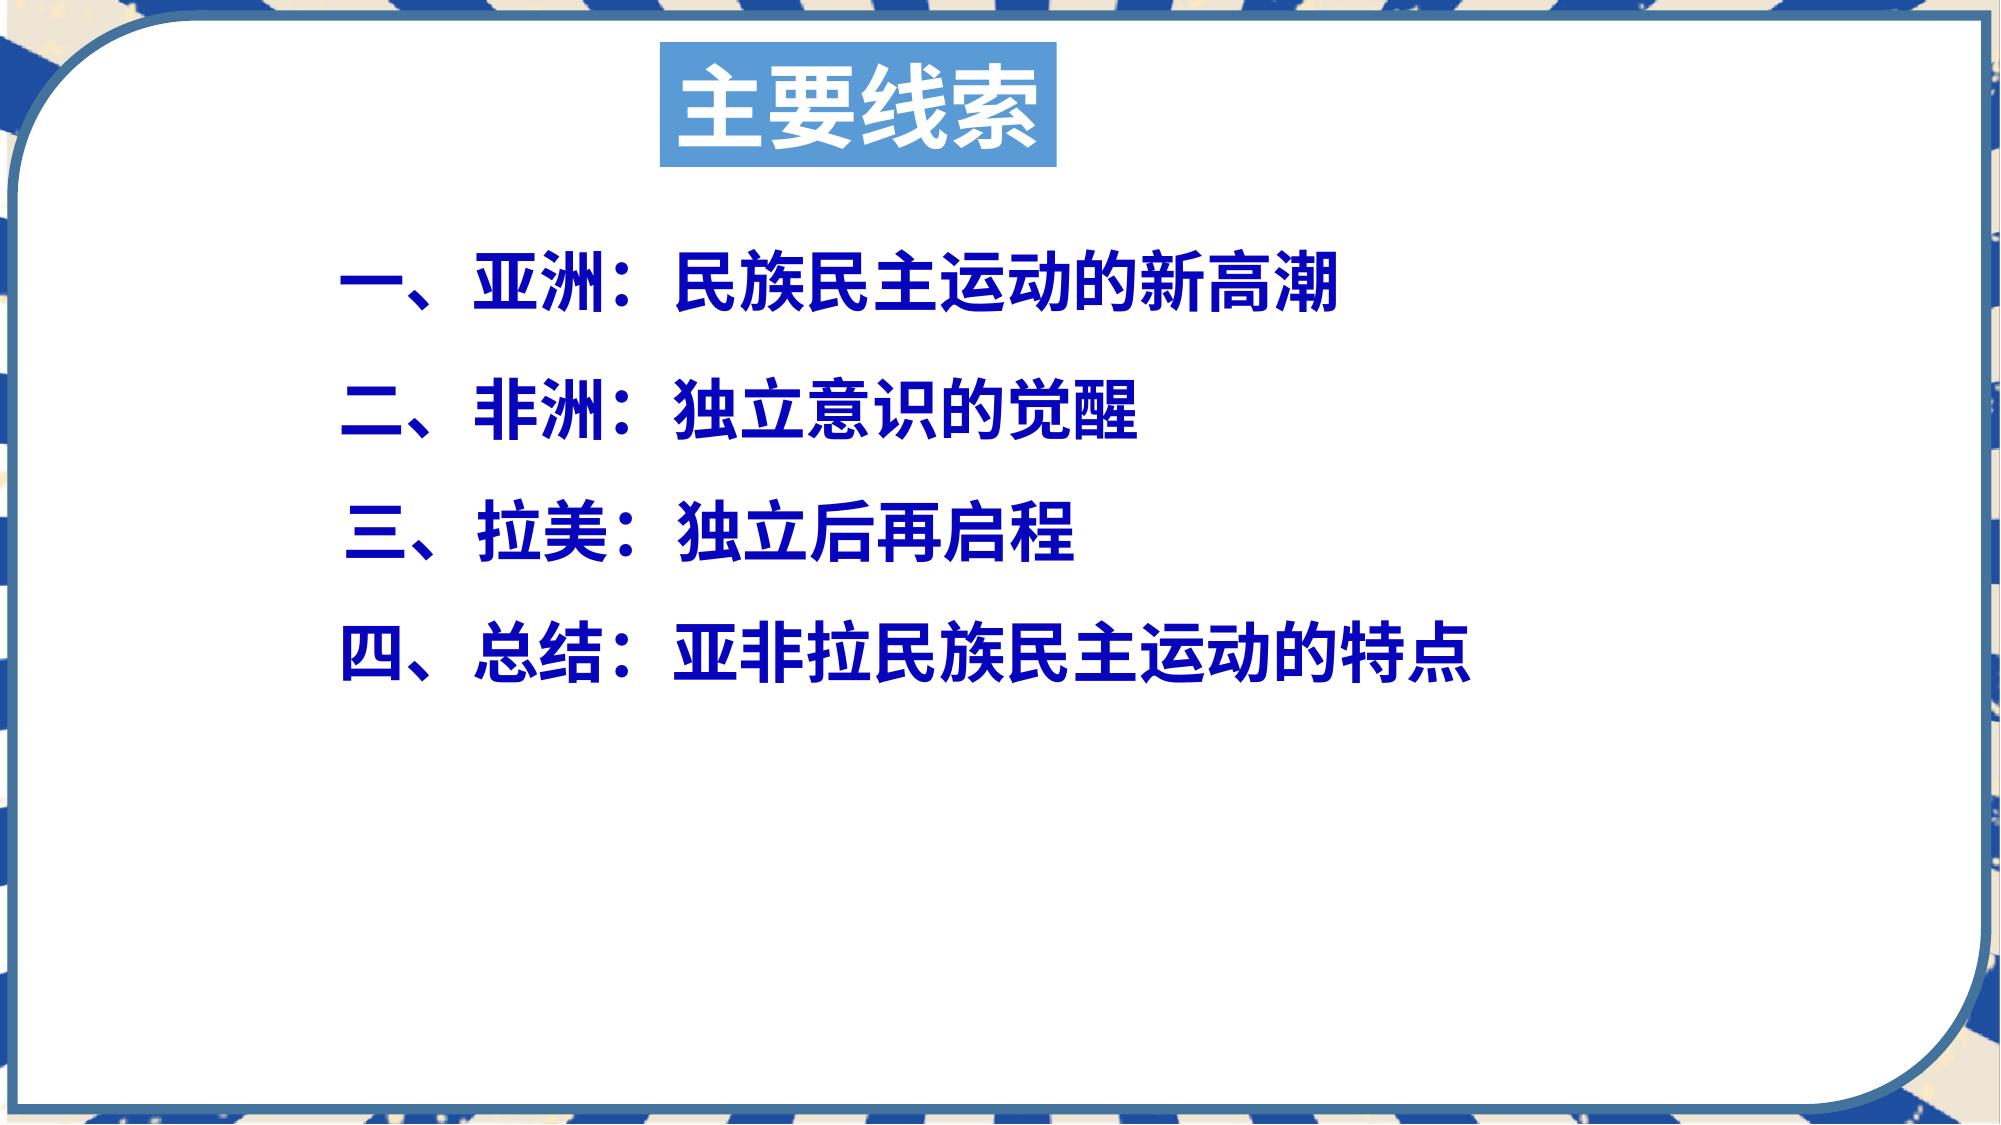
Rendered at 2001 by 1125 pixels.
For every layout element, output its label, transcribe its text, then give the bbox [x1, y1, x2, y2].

text_box 主要线索 [659, 42, 1057, 167]
text_box 三、拉美：独立后再启程 [327, 482, 1092, 577]
text_box 四、总结：亚非拉民族民主运动的特点 [323, 603, 1489, 699]
picture [0, 0, 2001, 1125]
text_box 一、亚洲：民族民主运动的新高潮 [324, 232, 1802, 328]
text_box 二、非洲：独立意识的觉醒 [324, 360, 1738, 456]
